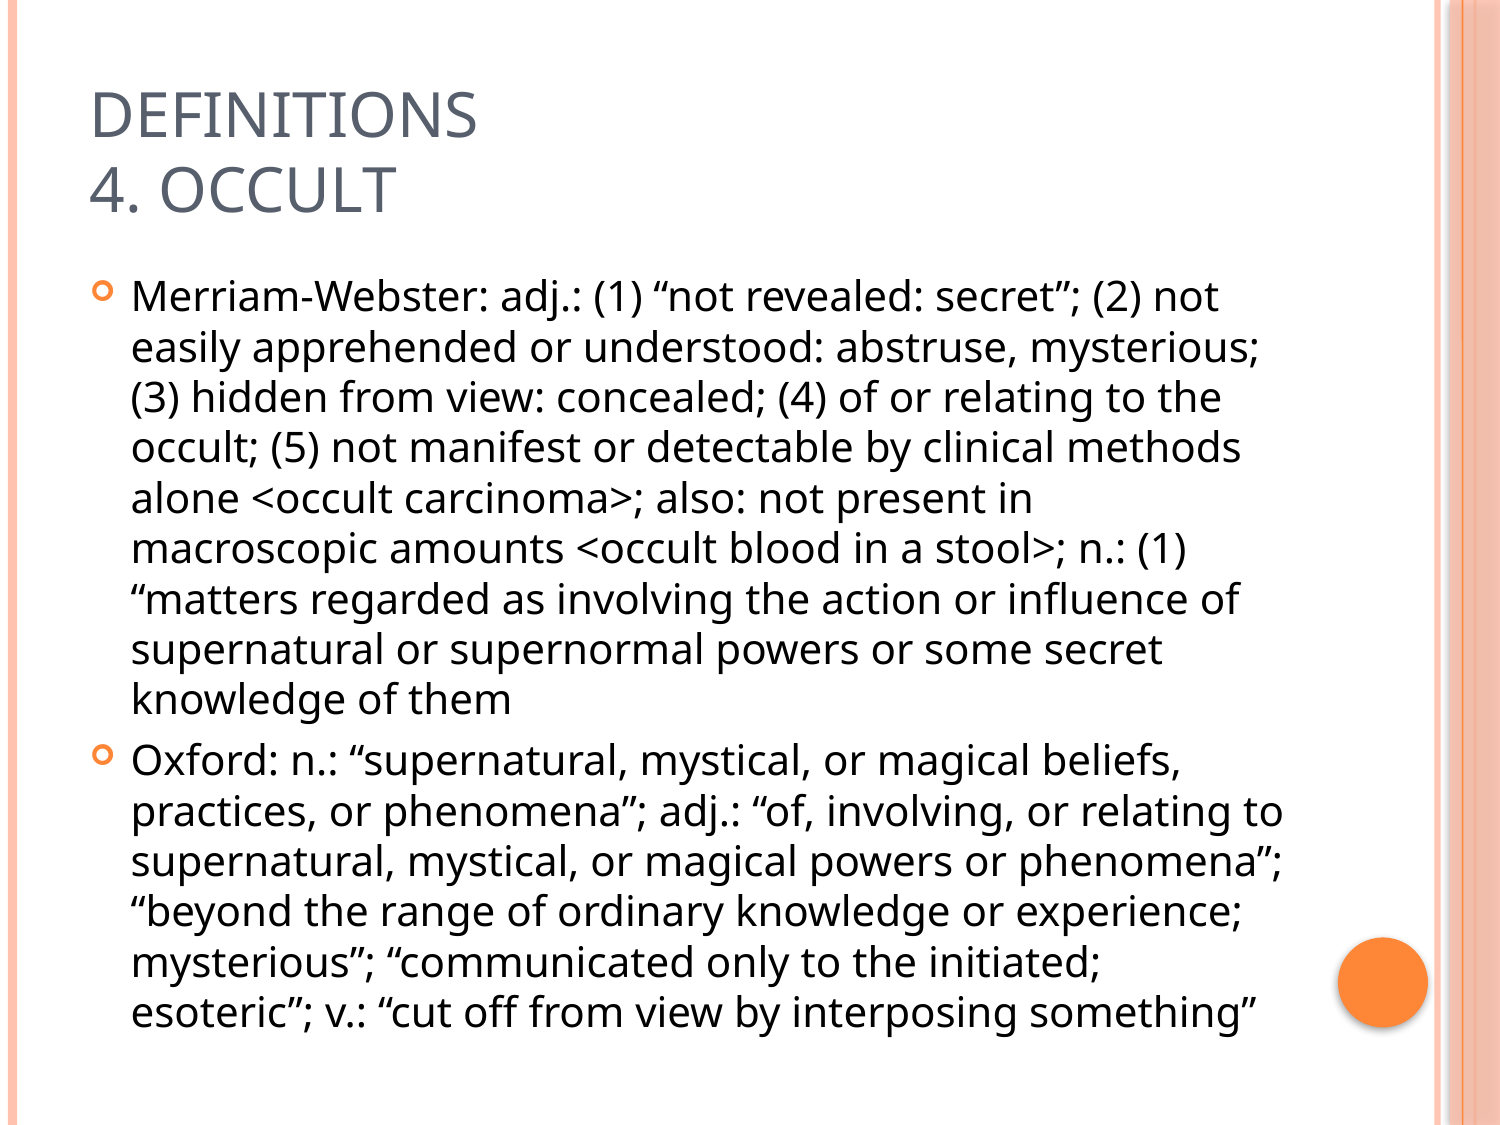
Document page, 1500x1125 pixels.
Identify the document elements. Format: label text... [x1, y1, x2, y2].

list Merriam-Webster: adj.: (1) “not revealed: secret”; (2) not easily apprehended or understood: abstruse, mysterious; (3) hidden from view: concealed; (4) of or relating to the occult; (5) not manifest or detectable by clinical methods alone <occult carcinoma>; also: not present in macroscopic amounts <occult blood in a stool>; n.: (1) “matters regarded as involving the action or influence of supernatural or supernormal powers or some secret knowledge of them Oxford: n.: “supernatural, mystical, or magical beliefs, practices, or phenomena”; adj.: “of, involving, or relating to supernatural, mystical, or magical powers or phenomena”; “beyond the range of ordinary knowledge or experience; mysterious”; “communicated only to the initiated; esoteric”; v.: “cut off from view by interposing something” [75, 262, 1300, 1062]
title Definitions 4. Occult [75, 45, 1300, 233]
